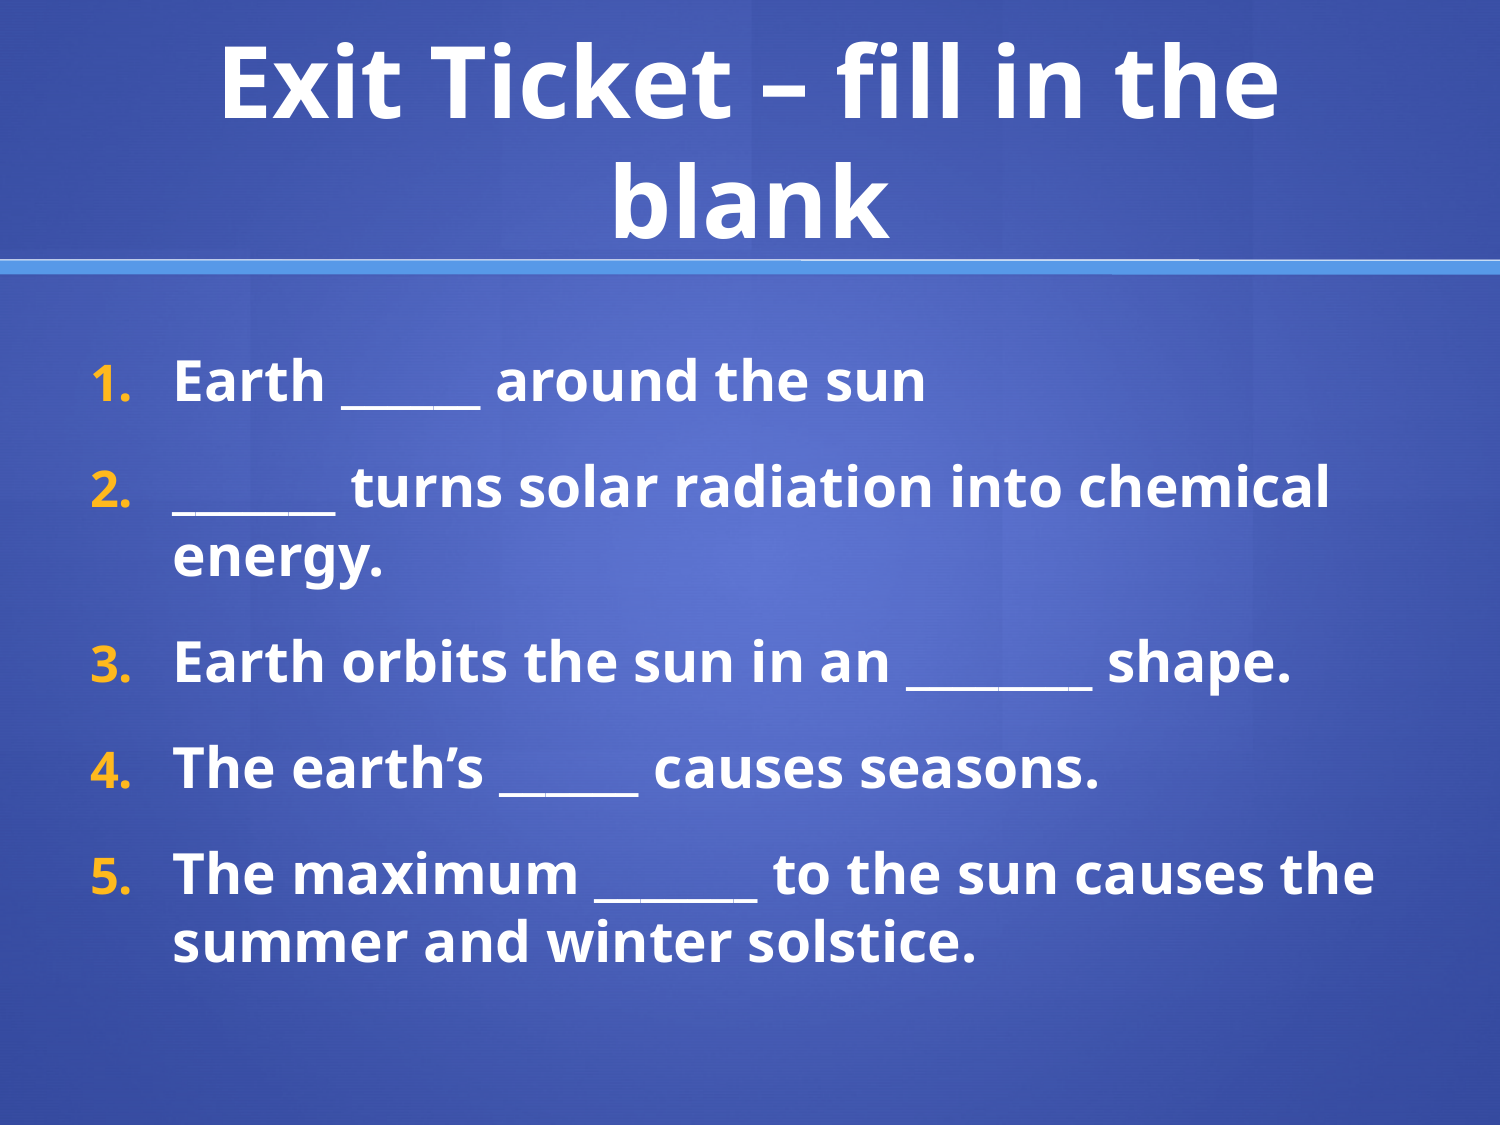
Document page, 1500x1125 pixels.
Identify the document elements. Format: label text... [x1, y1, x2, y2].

title Exit Ticket – fill in the blank [75, 45, 1425, 233]
list Earth ______ around the sun _______ turns solar radiation into chemical energy. Earth orbits the sun in an ________ shape. The earth’s ______ causes seasons. The maximum _______ to the sun causes the summer and winter solstice. [75, 337, 1425, 988]
